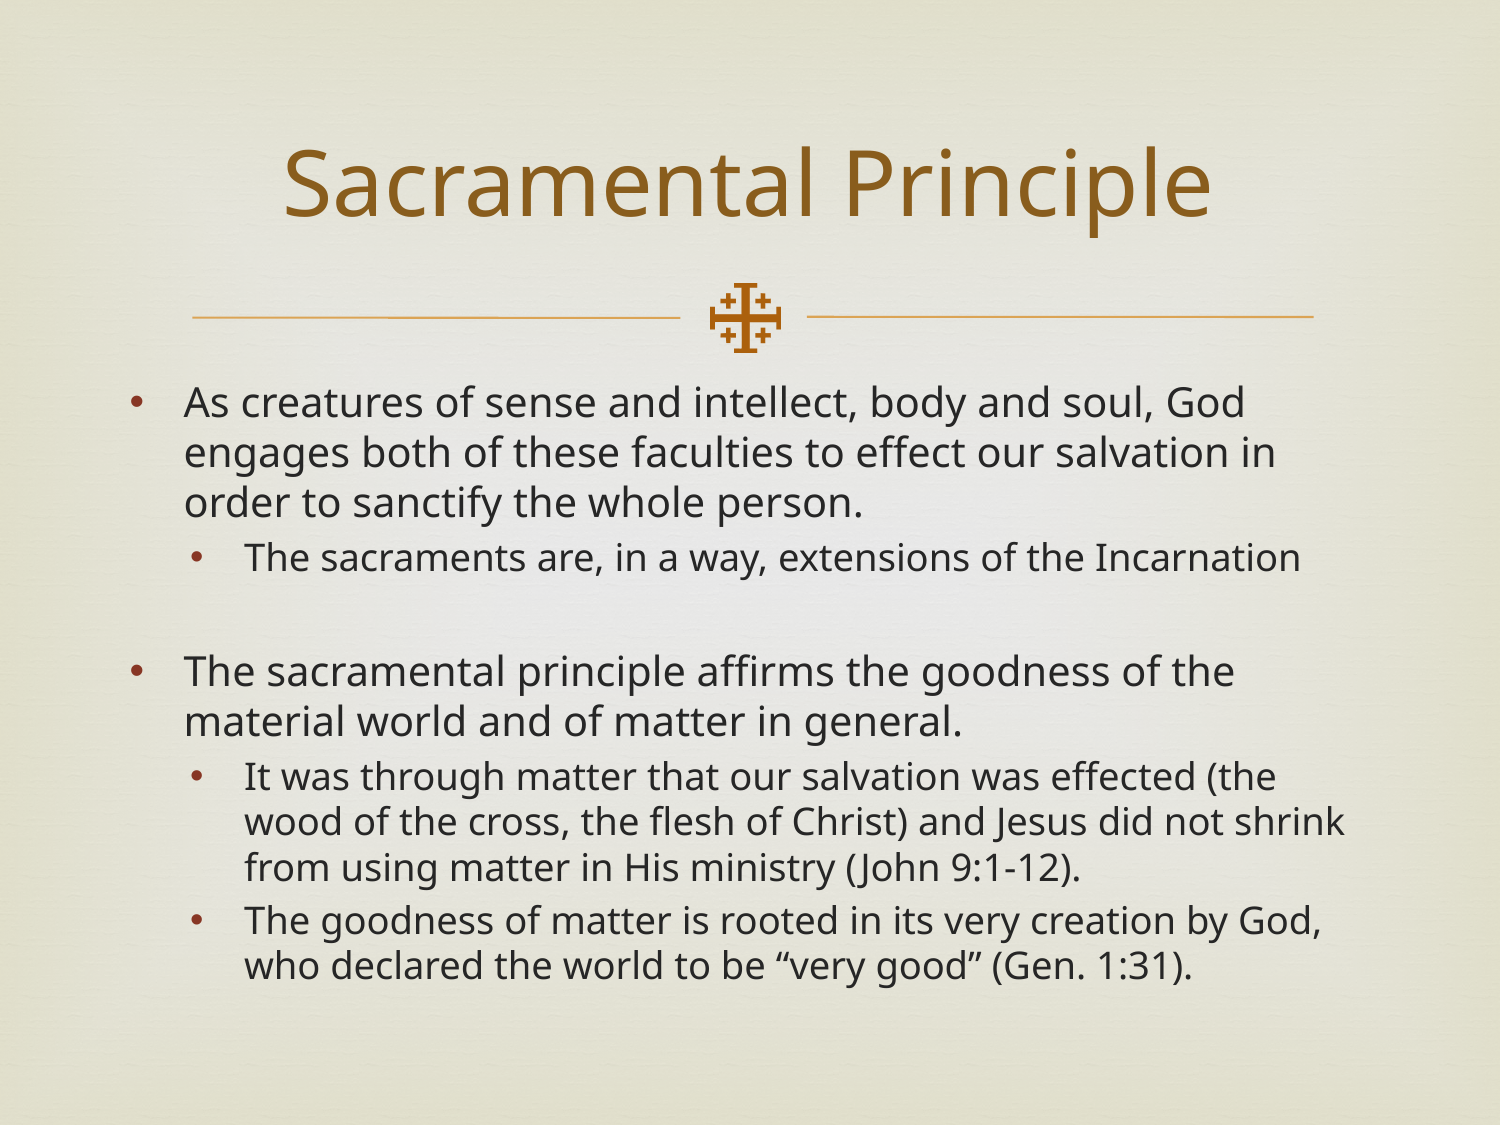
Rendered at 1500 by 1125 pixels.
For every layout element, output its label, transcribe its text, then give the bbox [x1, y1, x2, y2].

title Sacramental Principle [112, 93, 1386, 267]
list As creatures of sense and intellect, body and soul, God engages both of these faculties to effect our salvation in order to sanctify the whole person. The sacraments are, in a way, extensions of the Incarnation The sacramental principle affirms the goodness of the material world and of matter in general. It was through matter that our salvation was effected (the wood of the cross, the flesh of Christ) and Jesus did not shrink from using matter in His ministry (John 9:1-12). The goodness of matter is rooted in its very creation by God, who declared the world to be “very good” (Gen. 1:31). [114, 368, 1386, 1005]
